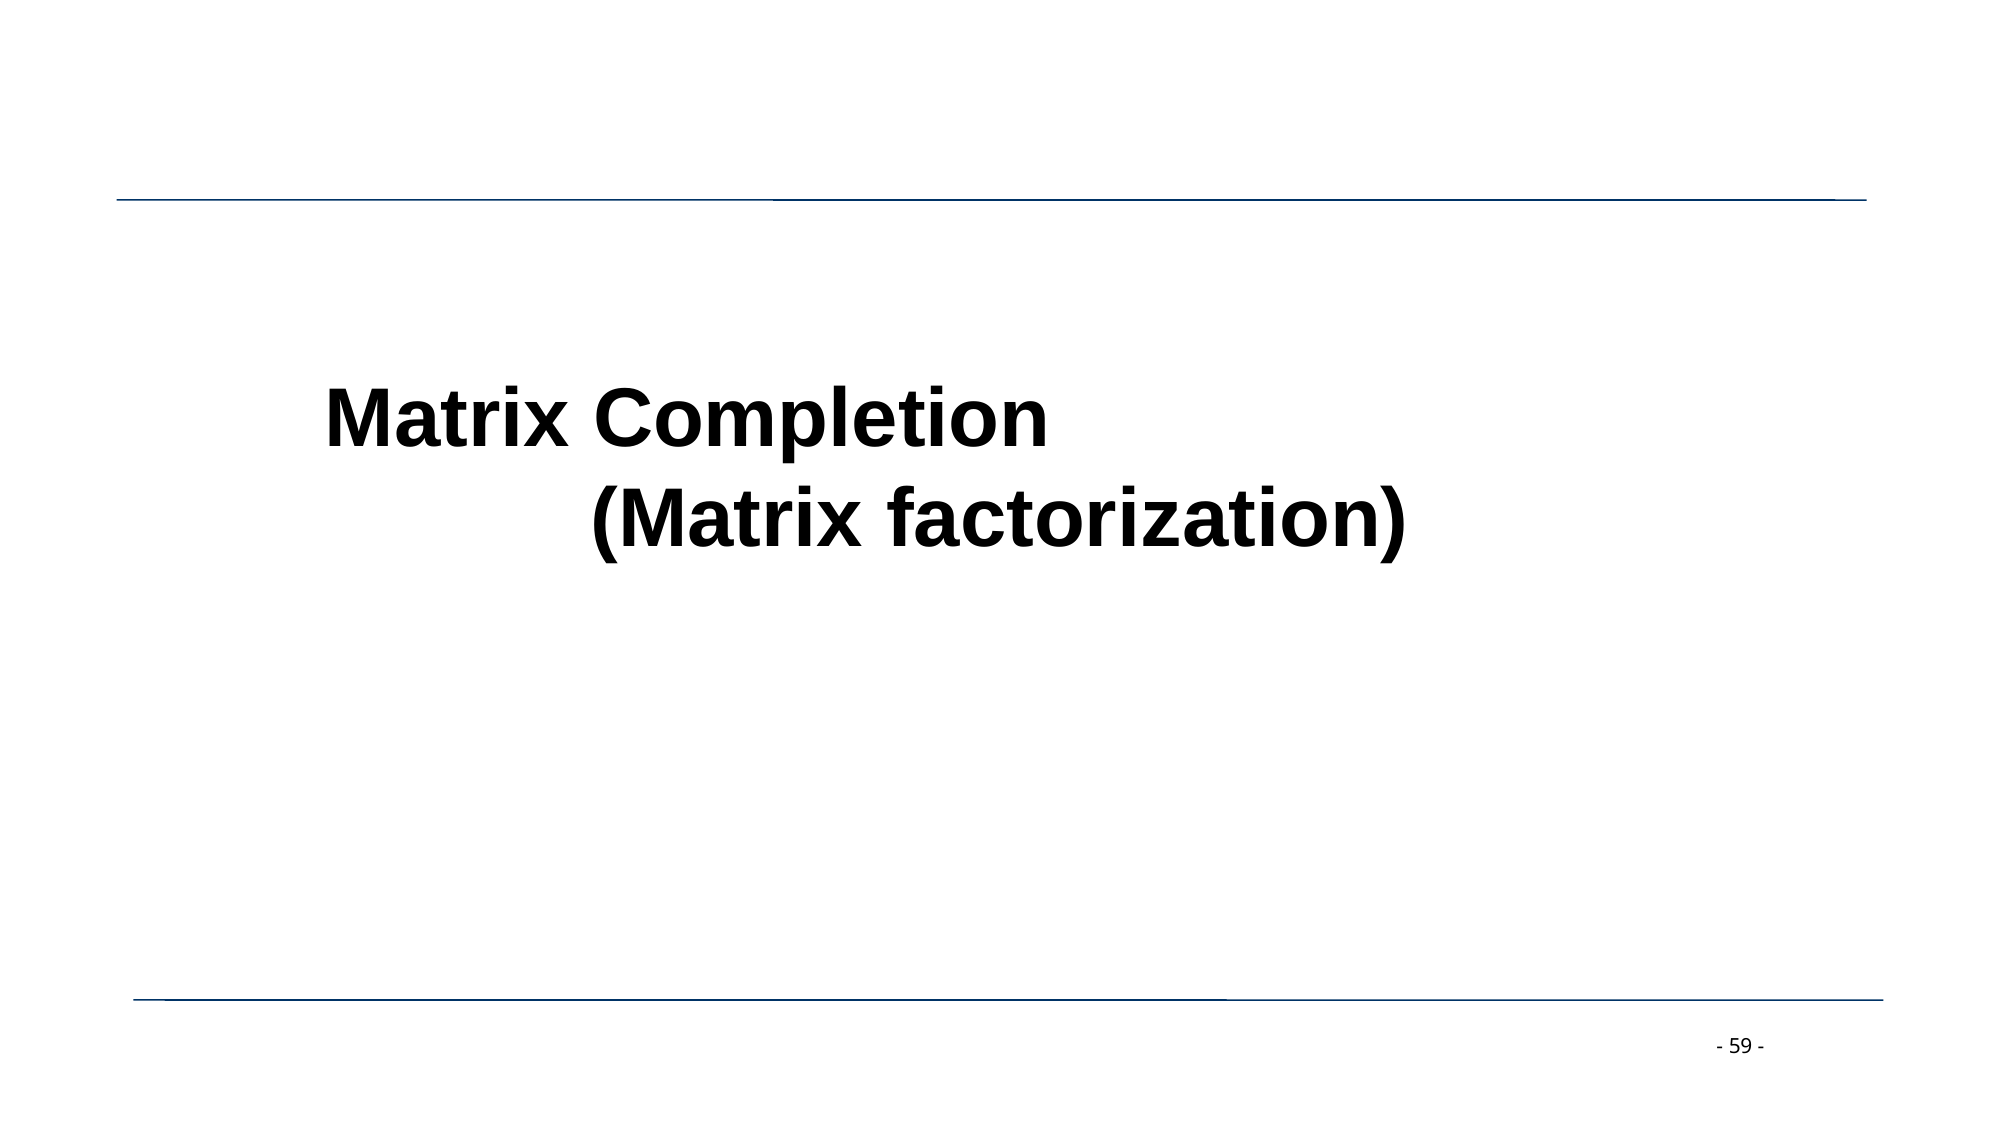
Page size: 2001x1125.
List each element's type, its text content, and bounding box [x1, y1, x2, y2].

text_box Matrix Completion (Matrix factorization) [324, 369, 1675, 558]
